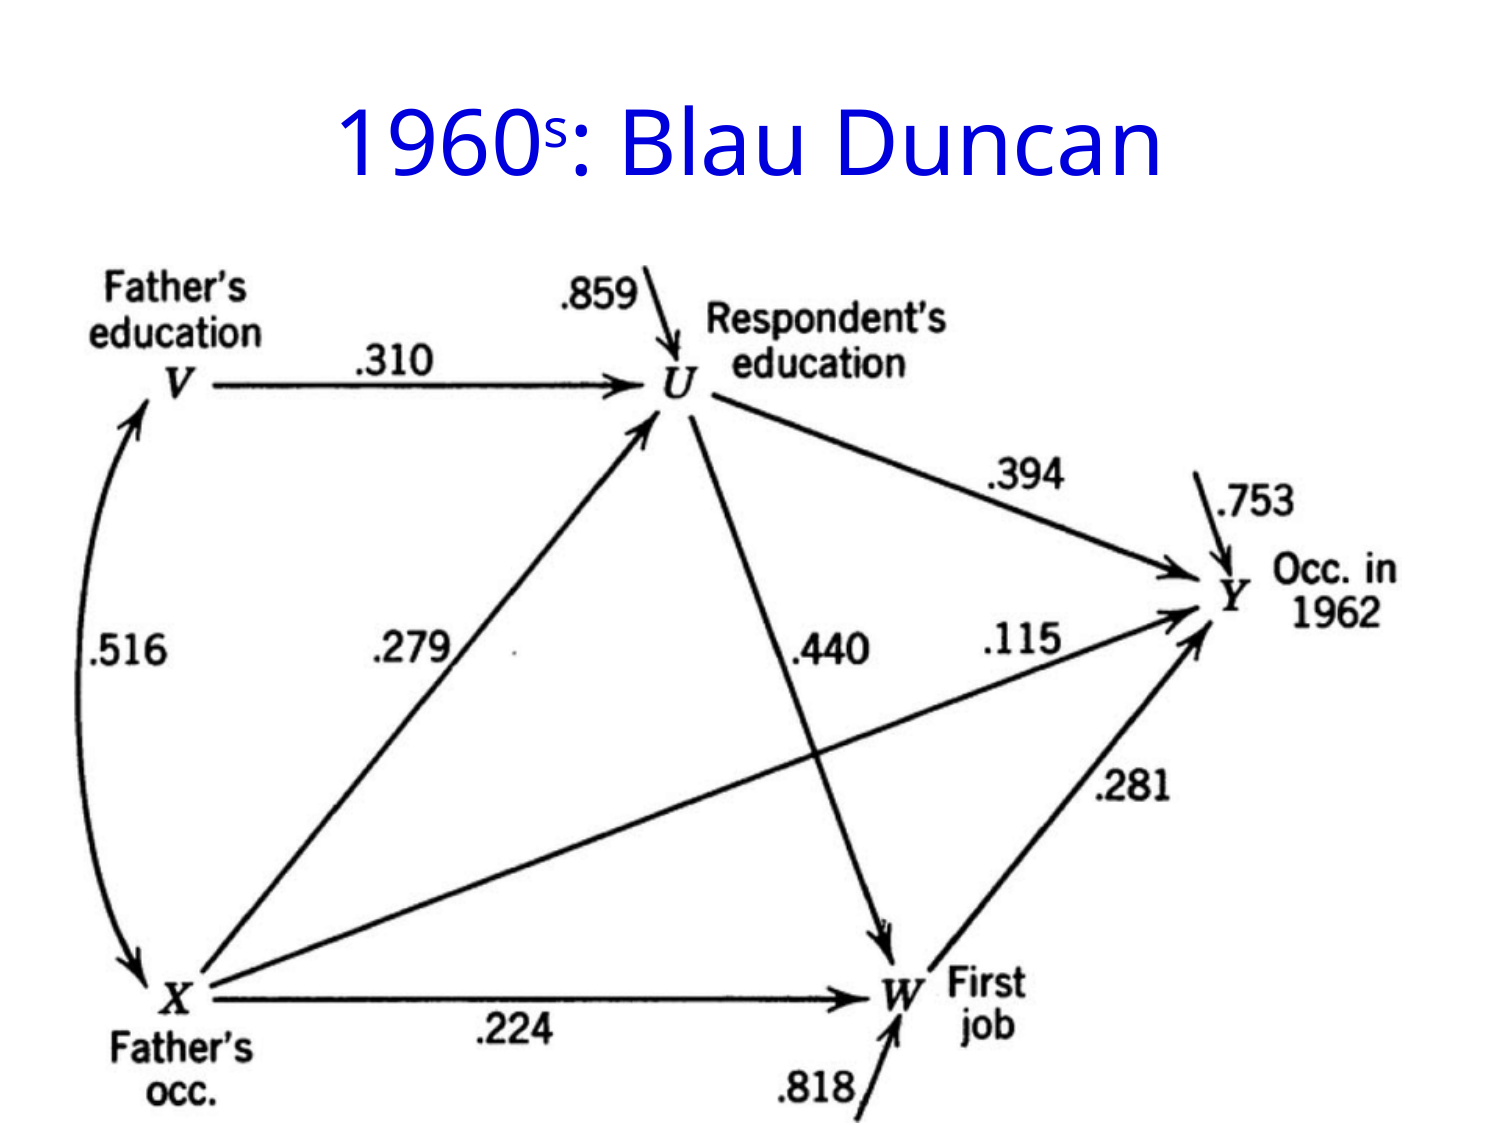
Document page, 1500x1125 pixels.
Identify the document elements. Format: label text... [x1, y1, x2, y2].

title 1960s: Blau Duncan [74, 44, 1426, 233]
picture [73, 265, 1402, 1123]
